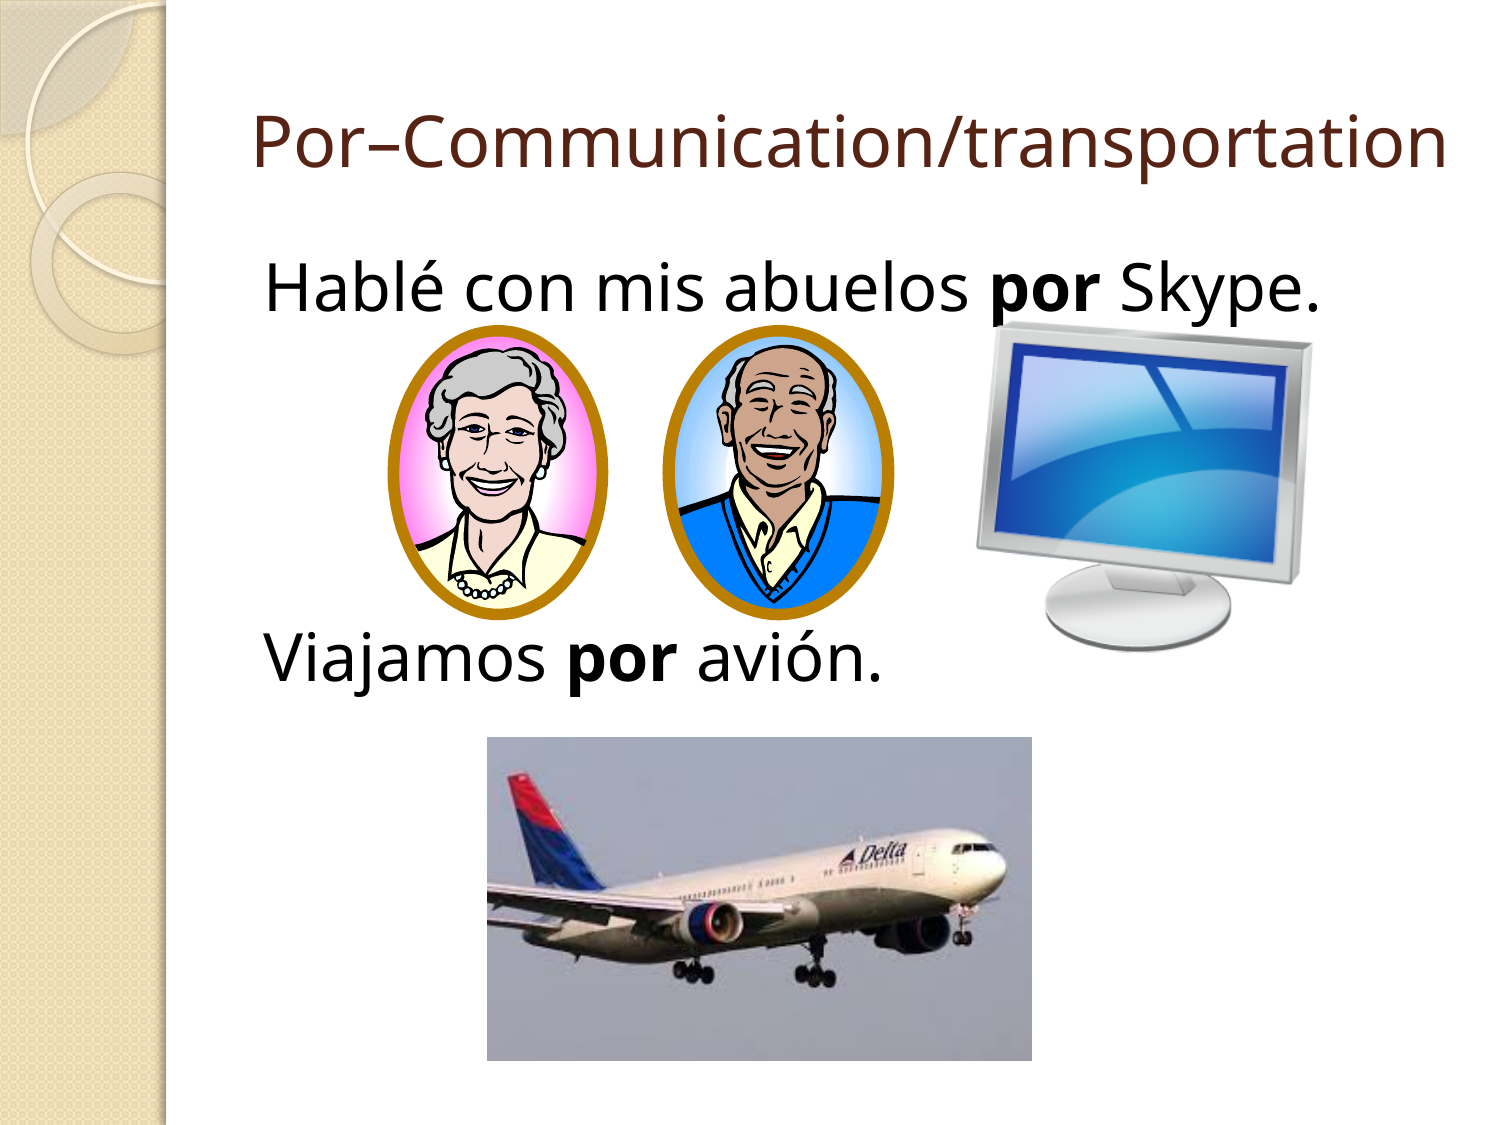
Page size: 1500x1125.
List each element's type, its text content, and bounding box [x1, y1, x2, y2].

list Hablé con mis abuelos por Skype. Viajamos por avión. [235, 237, 1466, 1025]
picture [487, 737, 1032, 1061]
picture [962, 299, 1326, 663]
picture [387, 324, 609, 621]
picture [662, 324, 895, 621]
title Por–Communication/transportation [235, 45, 1466, 233]
